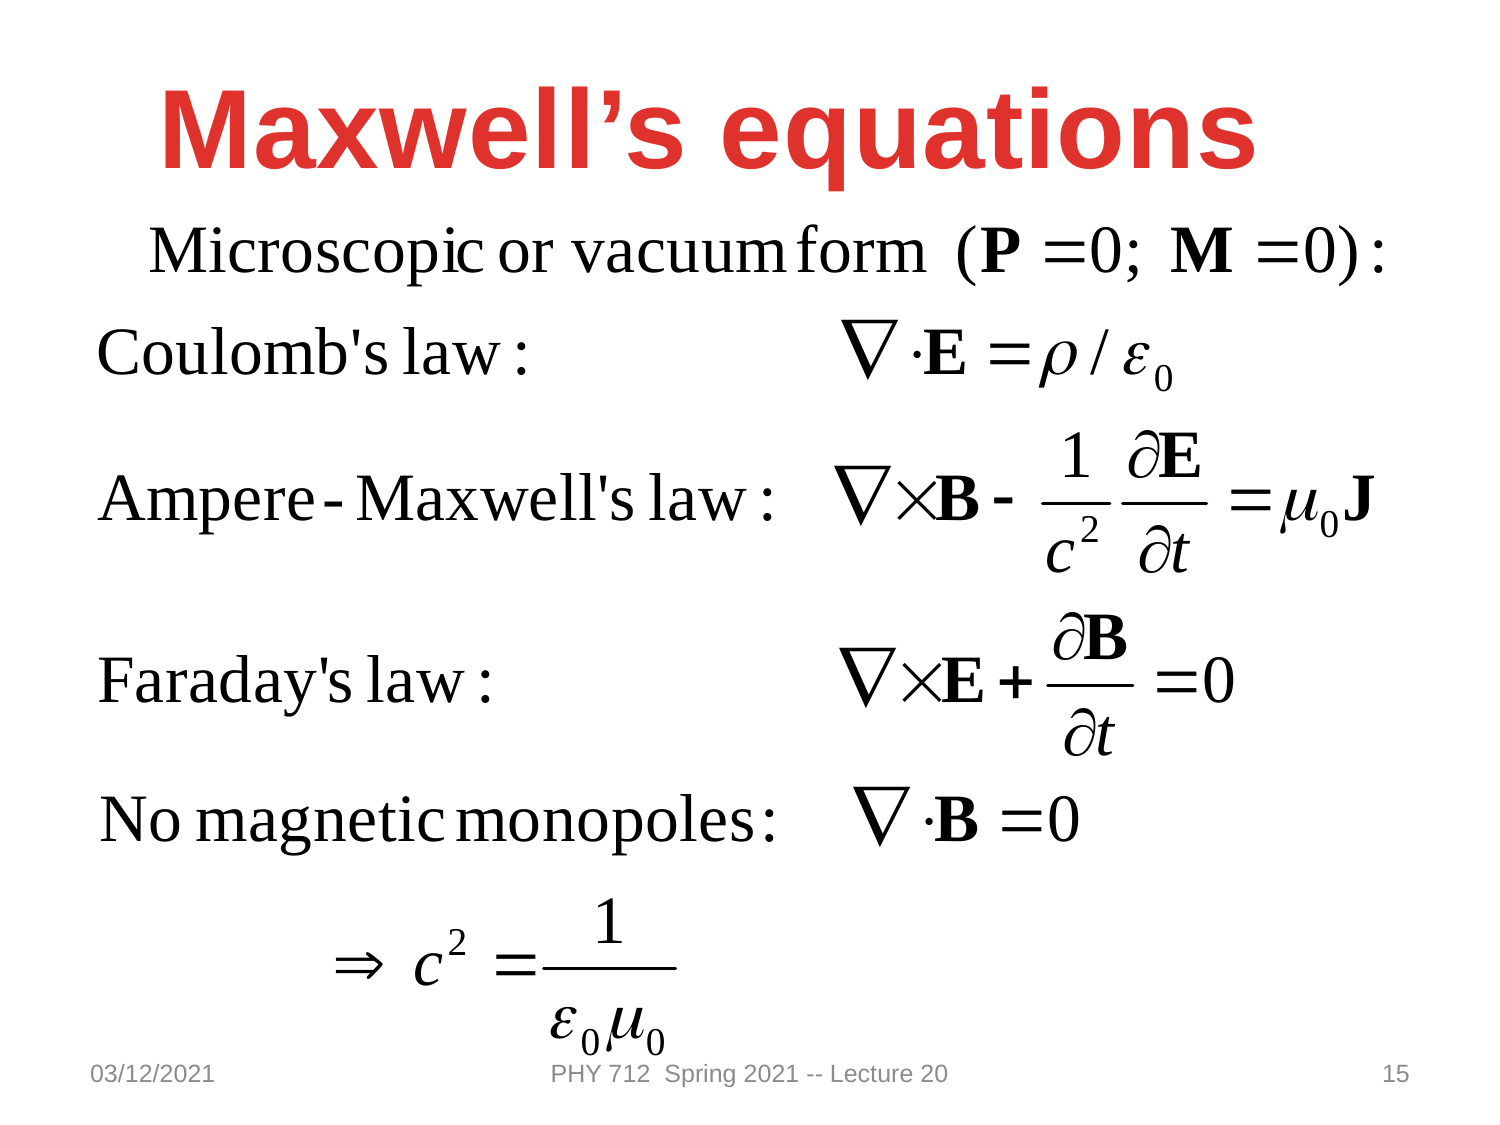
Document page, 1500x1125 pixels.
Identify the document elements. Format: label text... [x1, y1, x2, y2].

footer PHY 712 Spring 2021 -- Lecture 20 [512, 1079, 988, 1103]
text_box Maxwell’s equations [143, 48, 1276, 199]
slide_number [75, 1042, 425, 1103]
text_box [87, 212, 1394, 1070]
slide_number 15 [1074, 1042, 1425, 1103]
